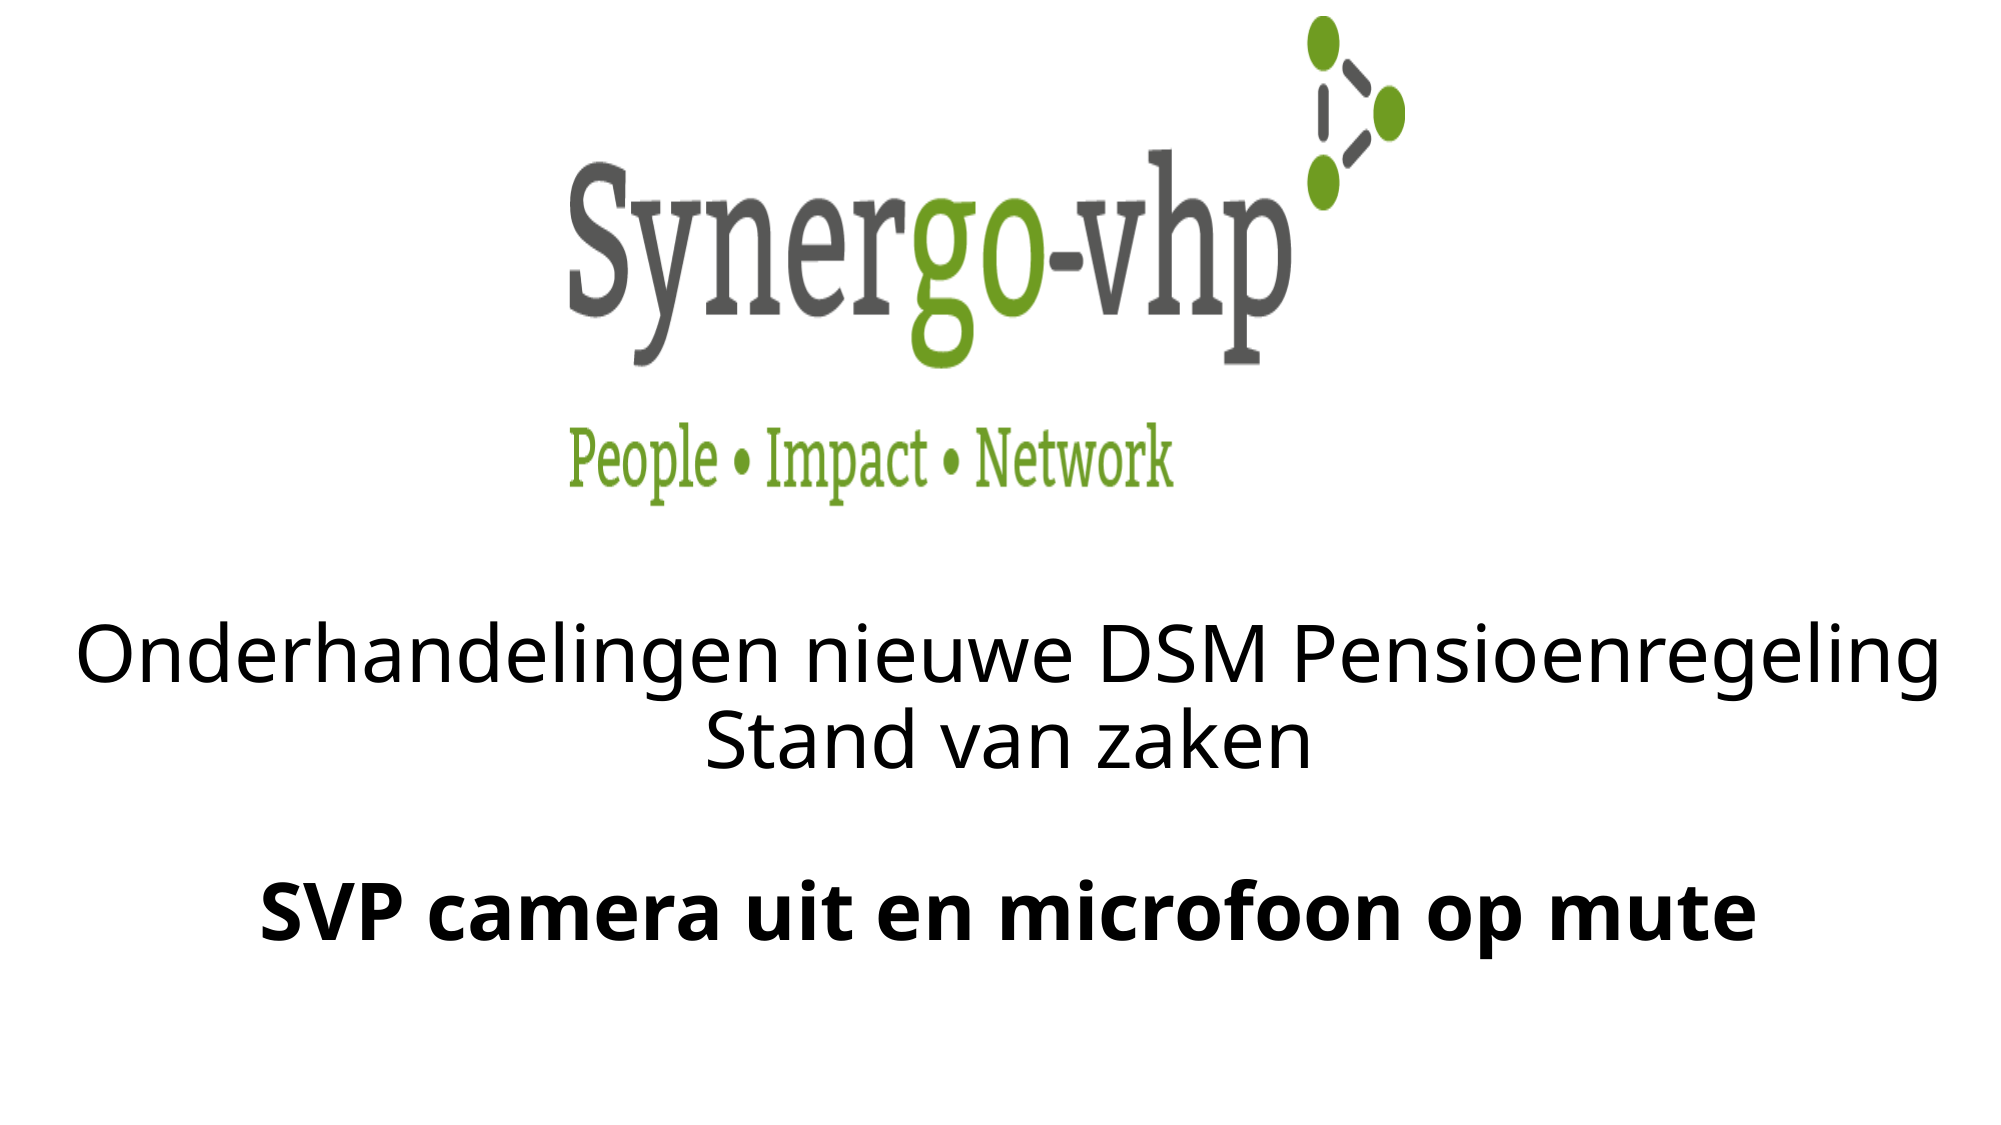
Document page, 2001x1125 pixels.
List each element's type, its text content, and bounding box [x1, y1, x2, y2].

title Onderhandelingen nieuwe DSM Pensioenregeling Stand van zaken SVP camera uit en microfoon op mute [47, 146, 1972, 1091]
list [568, 16, 1405, 508]
